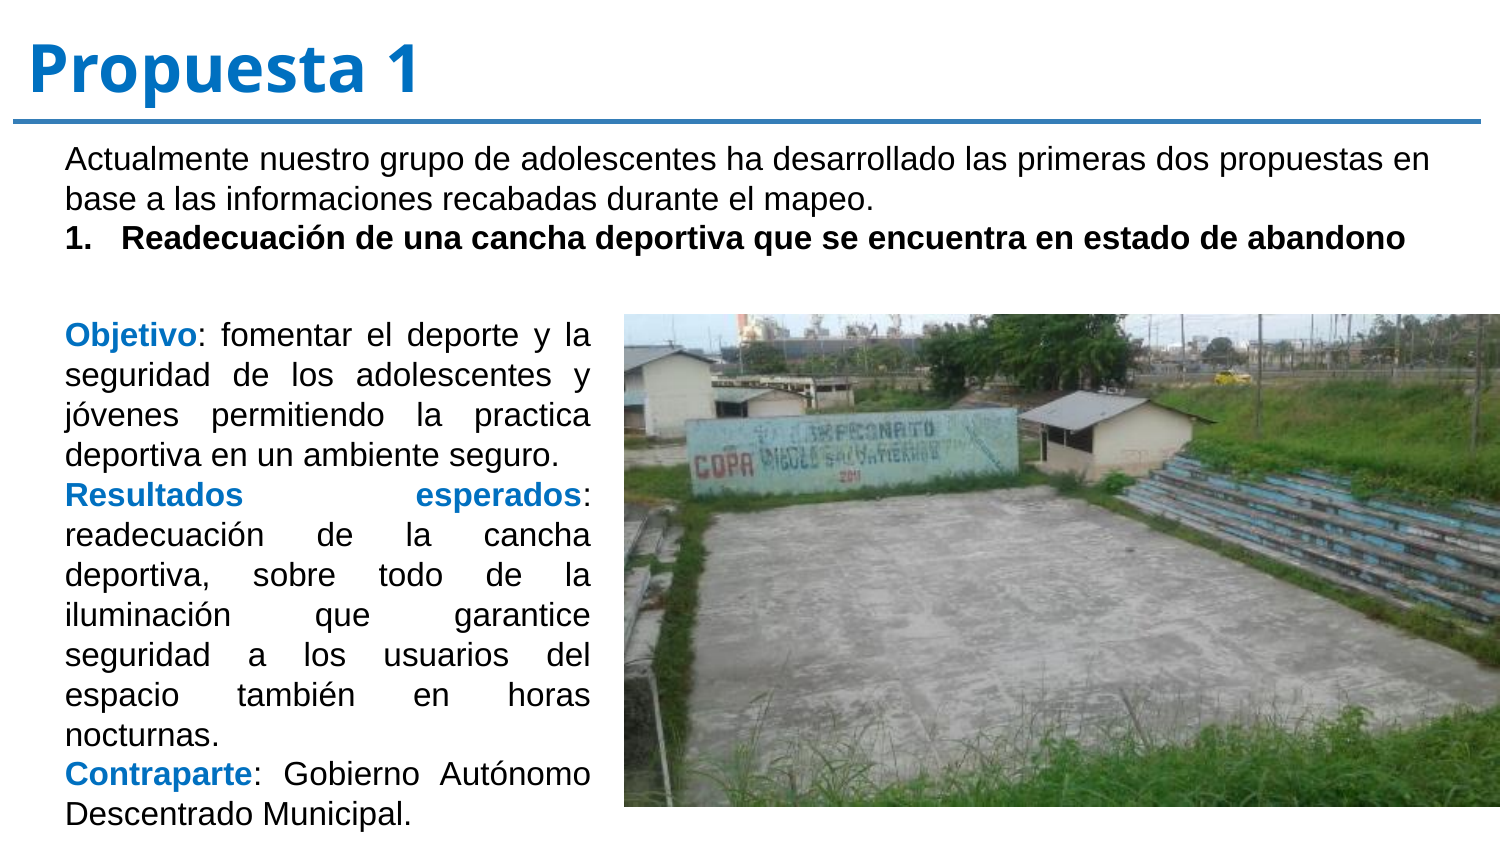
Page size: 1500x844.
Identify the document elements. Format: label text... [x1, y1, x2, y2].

text_box Objetivo: fomentar el deporte y la seguridad de los adolescentes y jóvenes permitiendo la practica deportiva en un ambiente seguro. Resultados esperados: readecuación de la cancha deportiva, sobre todo de la iluminación que garantice seguridad a los usuarios del espacio también en horas nocturnas. Contraparte: Gobierno Autónomo Descentrado Municipal. [50, 306, 607, 844]
text_box Propuesta 1 [12, 15, 1288, 121]
picture [623, 314, 1500, 808]
text_box Actualmente nuestro grupo de adolescentes ha desarrollado las primeras dos propuestas en base a las informaciones recabadas durante el mapeo. Readecuación de una cancha deportiva que se encuentra en estado de abandono [49, 129, 1447, 264]
